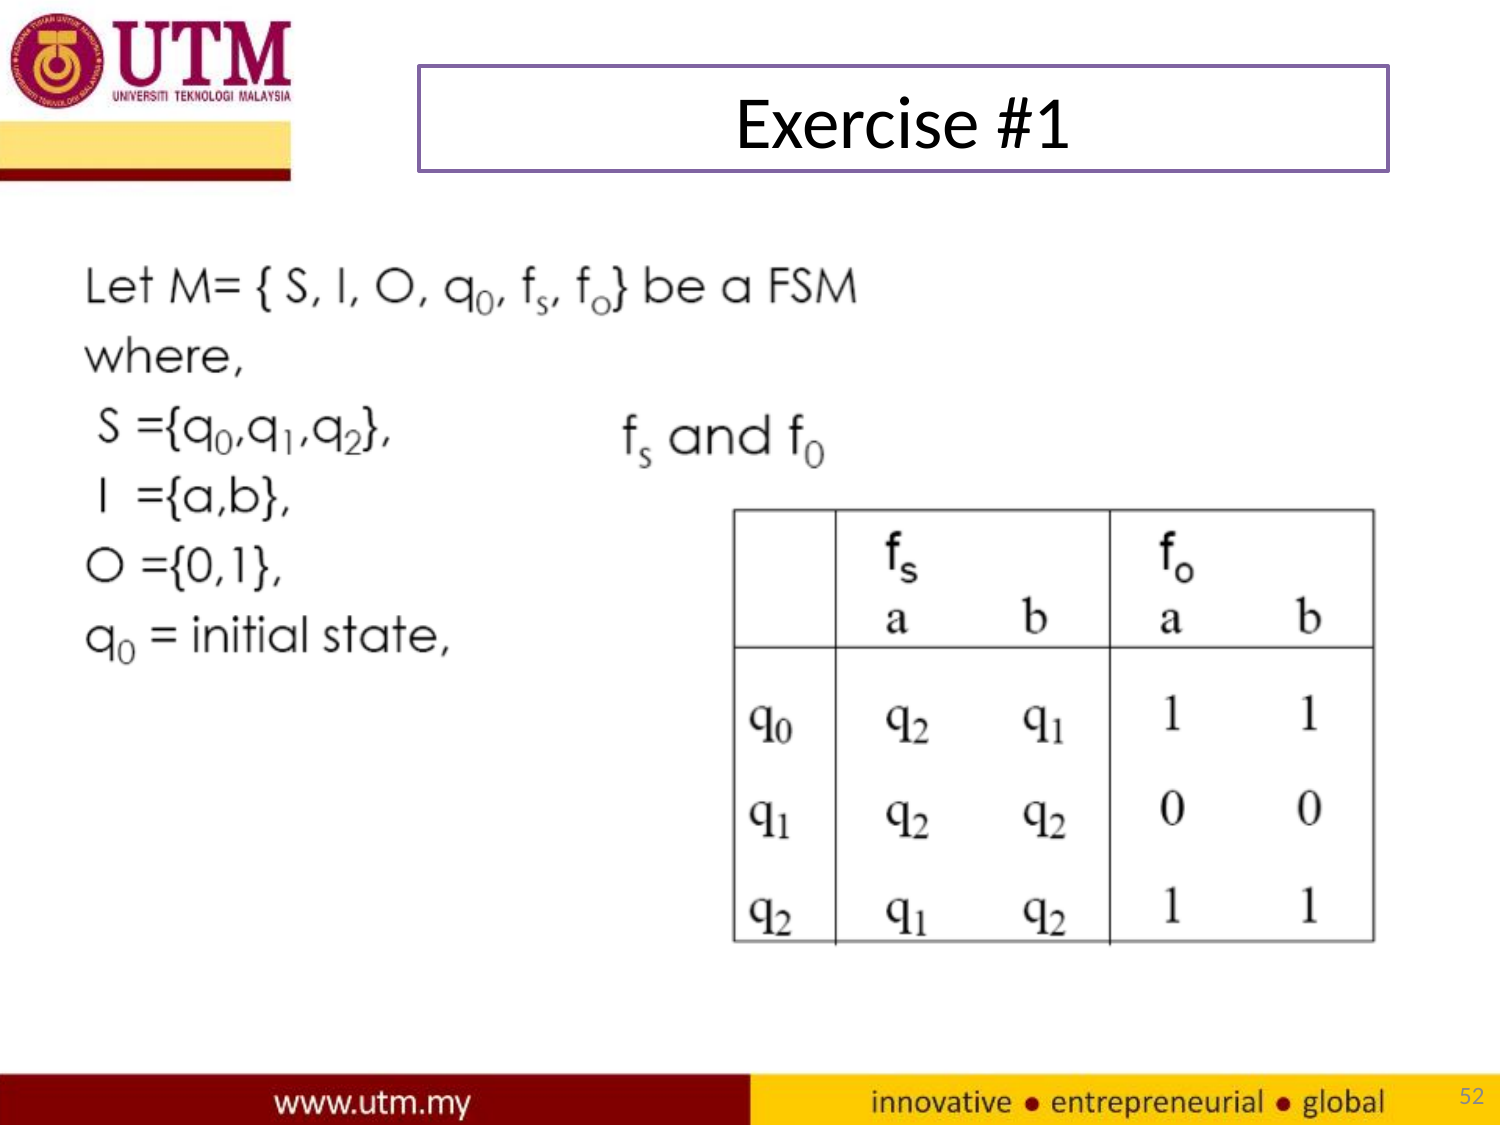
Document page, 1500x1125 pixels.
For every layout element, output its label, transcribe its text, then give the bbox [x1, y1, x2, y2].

picture [0, 0, 1500, 1125]
slide_number 52 [1149, 1065, 1500, 1125]
text_box Exercise #1 [417, 64, 1390, 173]
